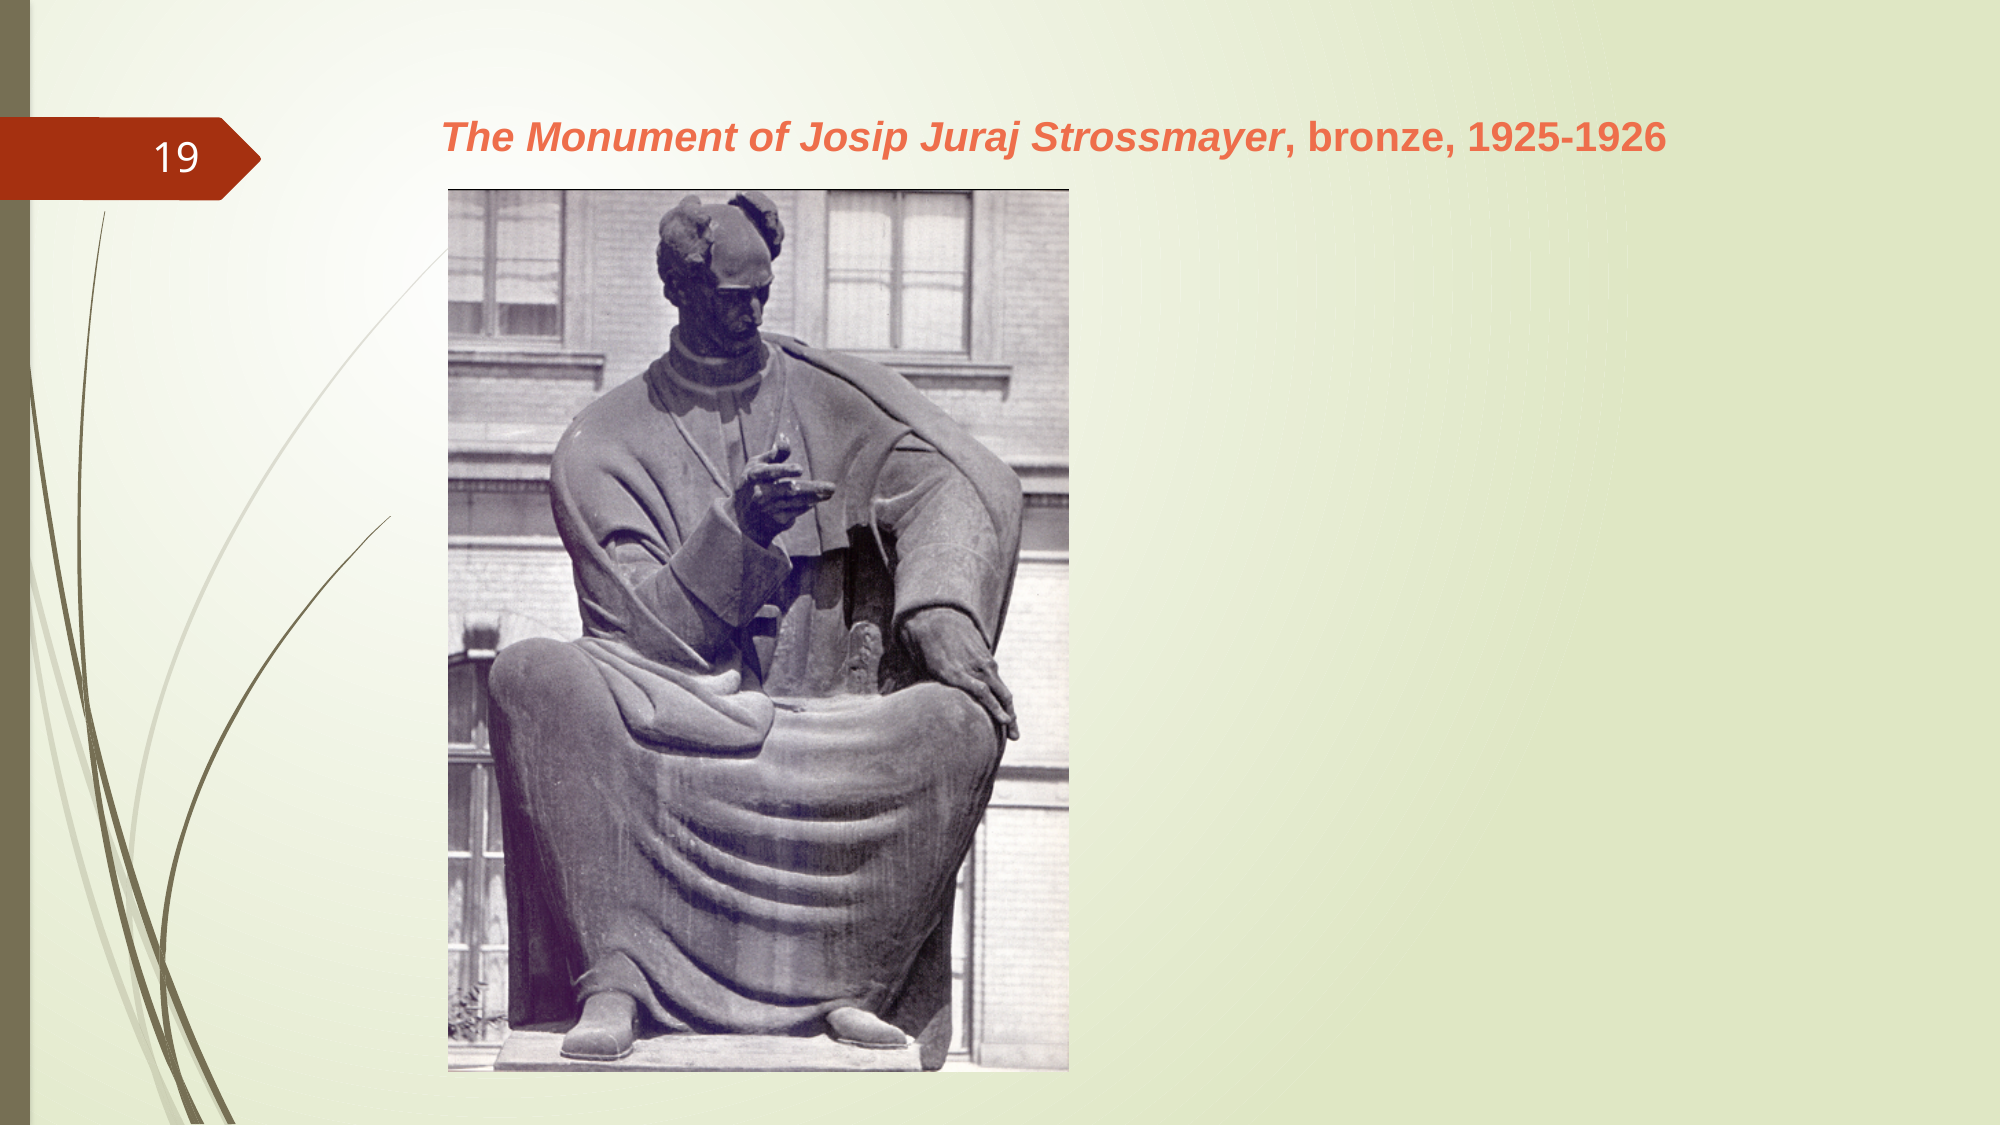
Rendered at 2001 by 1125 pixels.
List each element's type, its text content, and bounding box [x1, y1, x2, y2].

slide_number 19 [87, 129, 216, 190]
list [448, 189, 1069, 1072]
title The Monument of Josip Juraj Strossmayer, bronze, 1925-1926 [425, 102, 1888, 313]
